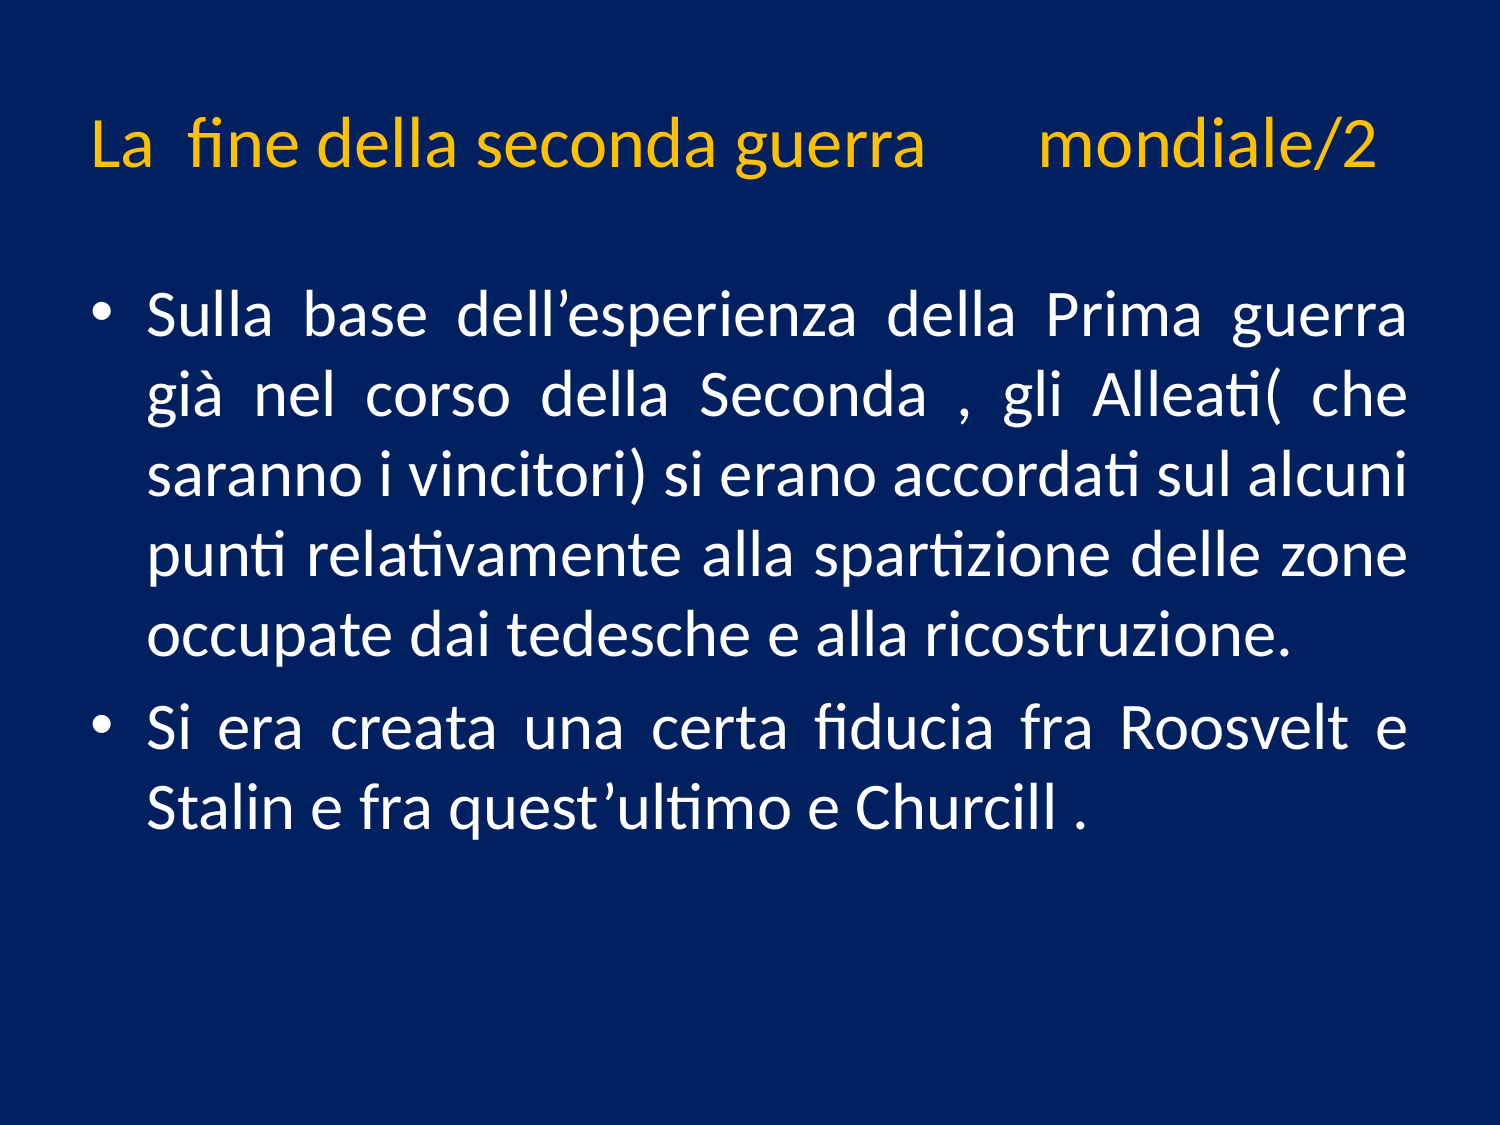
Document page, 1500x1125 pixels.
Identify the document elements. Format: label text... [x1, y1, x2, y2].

title La fine della seconda guerra mondiale/2 [75, 45, 1425, 233]
list Sulla base dell’esperienza della Prima guerra già nel corso della Seconda , gli Alleati( che saranno i vincitori) si erano accordati sul alcuni punti relativamente alla spartizione delle zone occupate dai tedesche e alla ricostruzione. Si era creata una certa fiducia fra Roosvelt e Stalin e fra quest’ultimo e Churcill . [75, 262, 1425, 1005]
